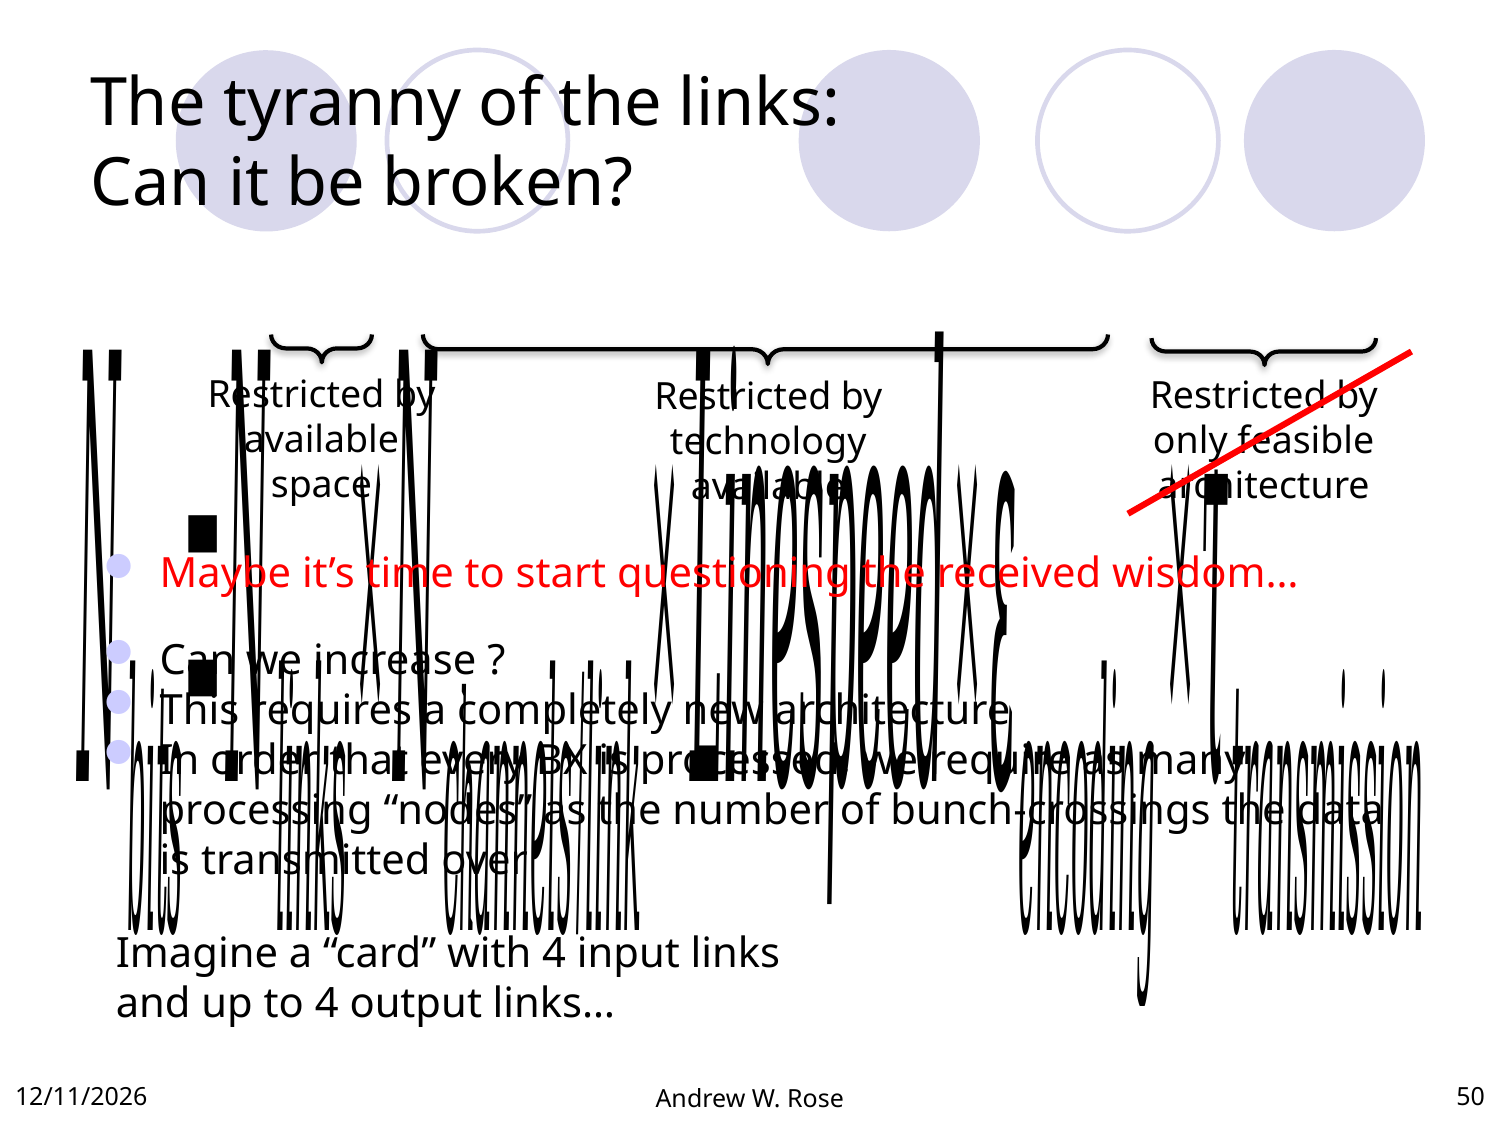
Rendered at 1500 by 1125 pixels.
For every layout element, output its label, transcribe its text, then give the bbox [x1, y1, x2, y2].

title The tyranny of the links: Can it be broken? [75, 45, 1425, 233]
footer Andrew W. Rose [512, 1070, 988, 1125]
slide_number 50 [1149, 1070, 1500, 1125]
text_box [1149, 337, 1379, 349]
text_box Imagine a “card” with 4 input links and up to 4 output links… [101, 918, 821, 1034]
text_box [88, 351, 1412, 605]
text_box [268, 334, 375, 349]
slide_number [0, 1070, 350, 1125]
text_box [420, 334, 1111, 349]
